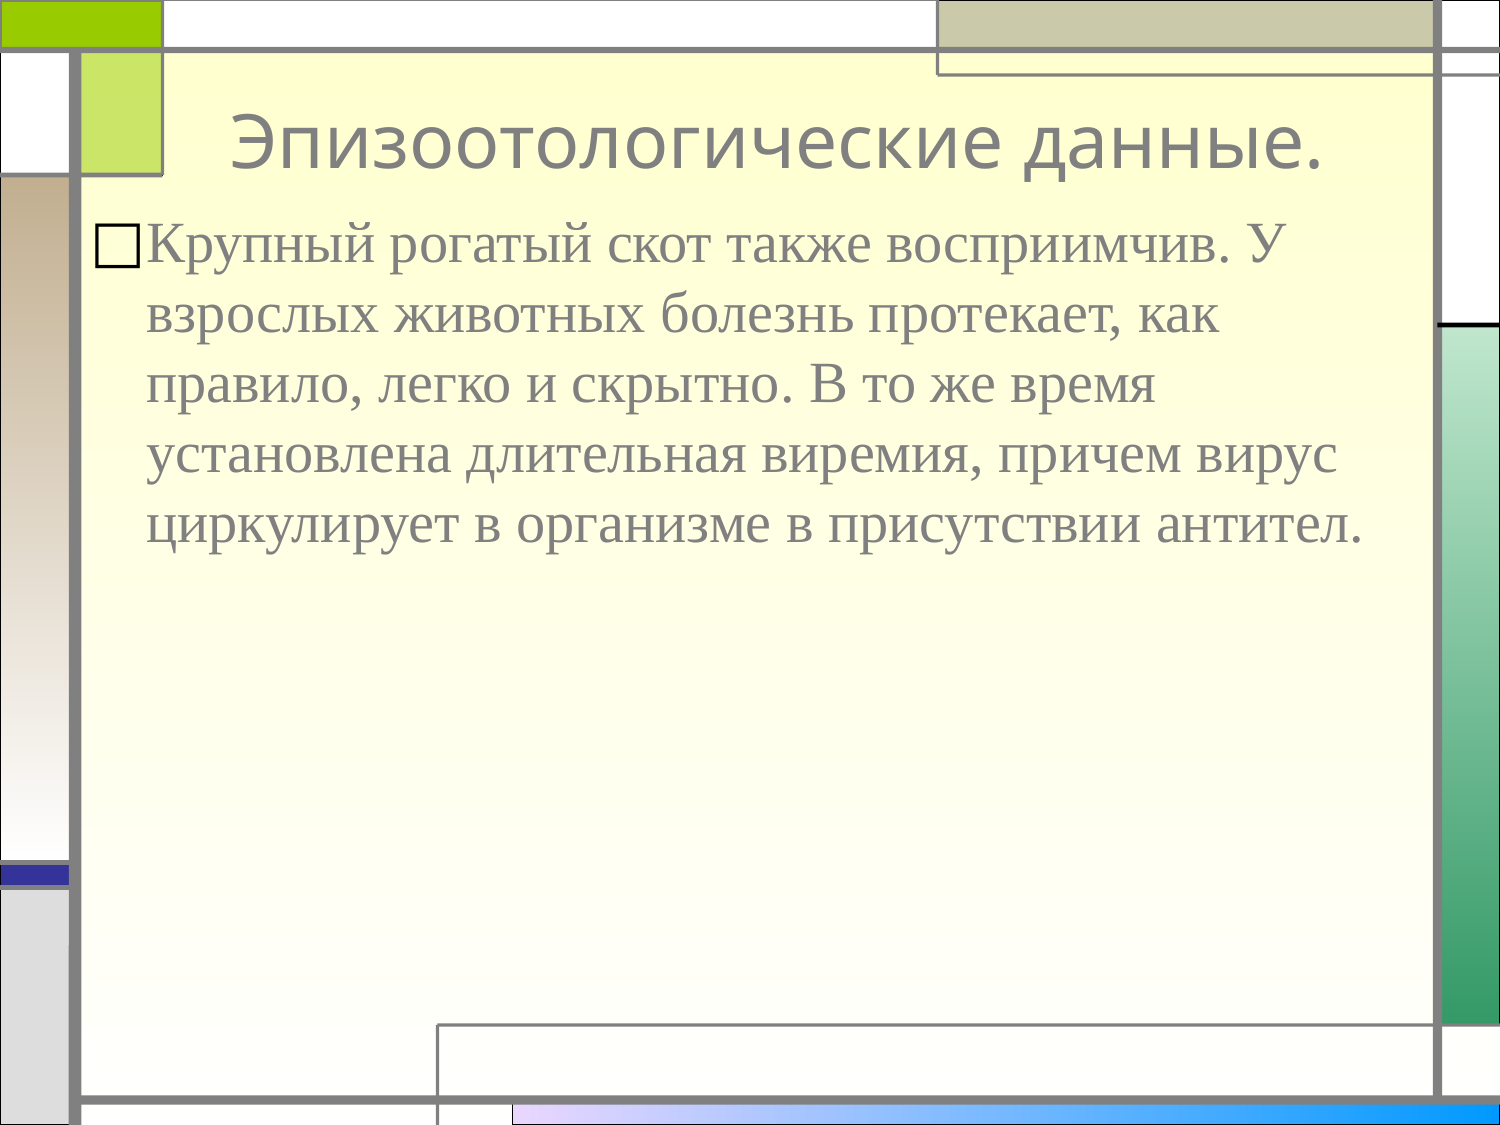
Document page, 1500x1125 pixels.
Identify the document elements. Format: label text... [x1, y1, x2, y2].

title Эпизоотологические данные. [150, 45, 1425, 196]
list Крупный рогатый скот также восприимчив. У взрослых животных болезнь протекает, как правило, легко и скрытно. В то же время установлена длительная виремия, причем вирус циркулирует в организме в присутствии антител. [75, 196, 1425, 1005]
